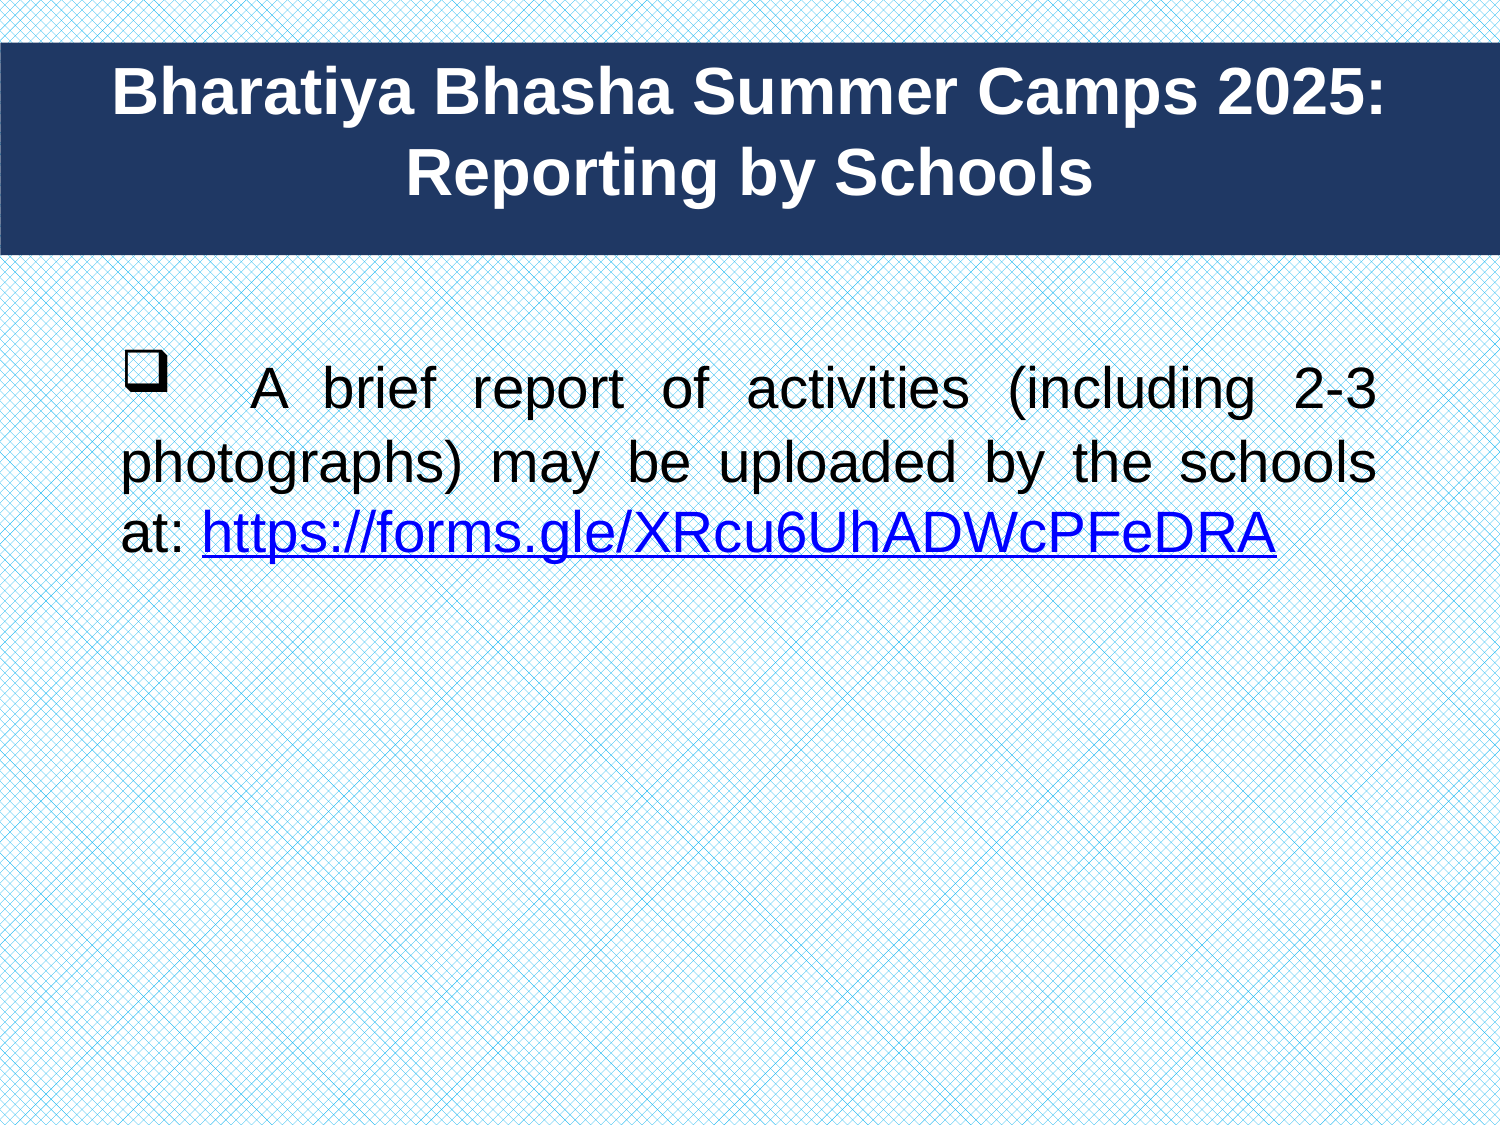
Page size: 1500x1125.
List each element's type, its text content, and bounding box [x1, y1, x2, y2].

text_box Bharatiya Bhasha Summer Camps 2025: Reporting by Schools [0, 42, 1500, 256]
subtitle A brief report of activities (including 2-3 photographs) may be uploaded by the schools at: https://forms.gle/XRcu6UhADWcPFeDRA [105, 326, 1395, 705]
